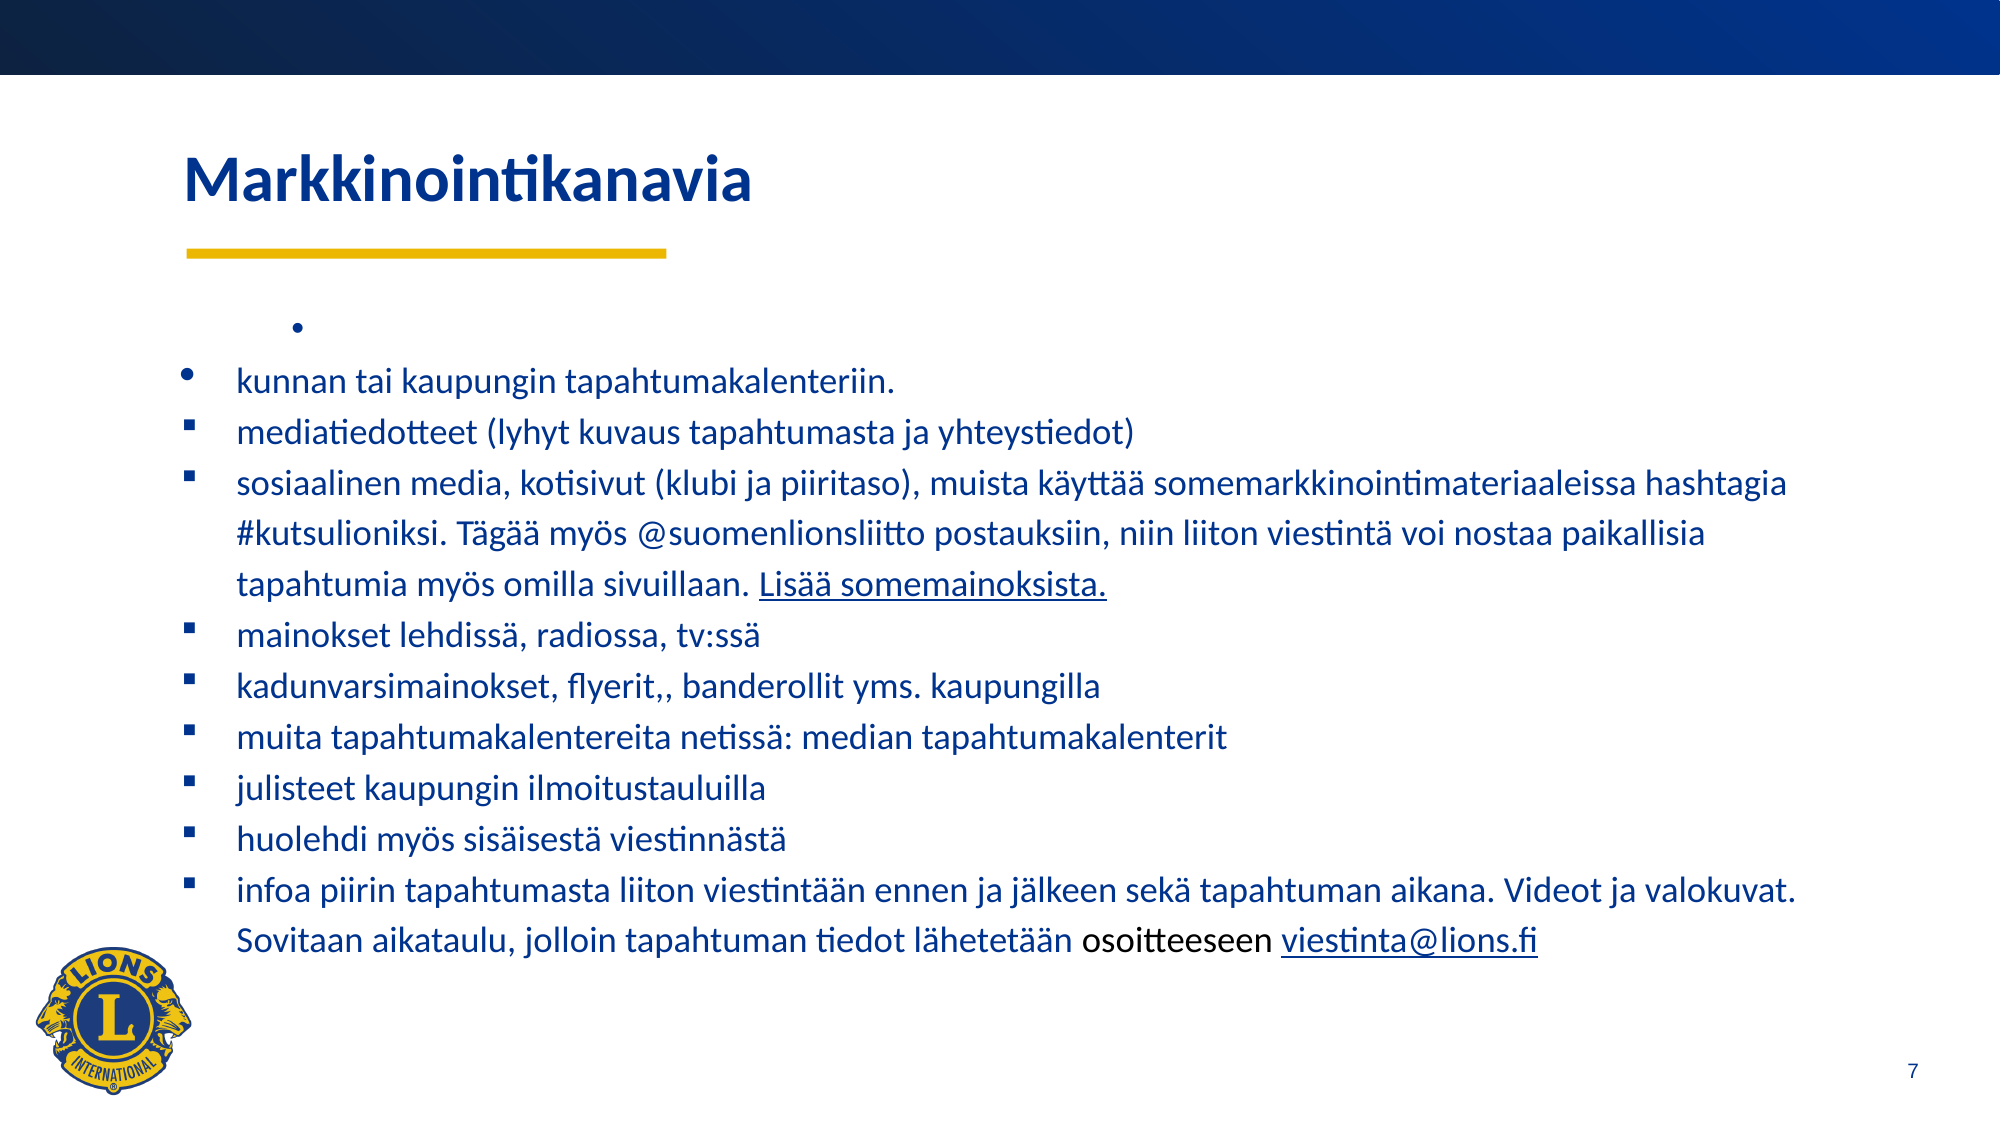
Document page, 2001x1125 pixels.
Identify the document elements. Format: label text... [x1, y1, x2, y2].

list kunnan tai kaupungin tapahtumakalenteriin. mediatiedotteet (lyhyt kuvaus tapahtumasta ja yhteystiedot) sosiaalinen media, kotisivut (klubi ja piiritaso), muista käyttää somemarkkinointimateriaaleissa hashtagia #kutsulioniksi. Tägää myös @suomenlionsliitto postauksiin, niin liiton viestintä voi nostaa paikallisia tapahtumia myös omilla sivuillaan. Lisää somemainoksista. mainokset lehdissä, radiossa, tv:ssä kadunvarsimainokset, flyerit,, banderollit yms. kaupungilla muita tapahtumakalentereita netissä: median tapahtumakalenterit julisteet kaupungin ilmoitustauluilla huolehdi myös sisäisestä viestinnästä infoa piirin tapahtumasta liiton viestintään ennen ja jälkeen sekä tapahtuman aikana. Videot ja valokuvat. Sovitaan aikataulu, jolloin tapahtuman tiedot lähetetään osoitteeseen viestinta@lions.fi [166, 291, 1893, 968]
title Markkinointikanavia [168, 136, 1895, 238]
picture [27, 936, 199, 1100]
